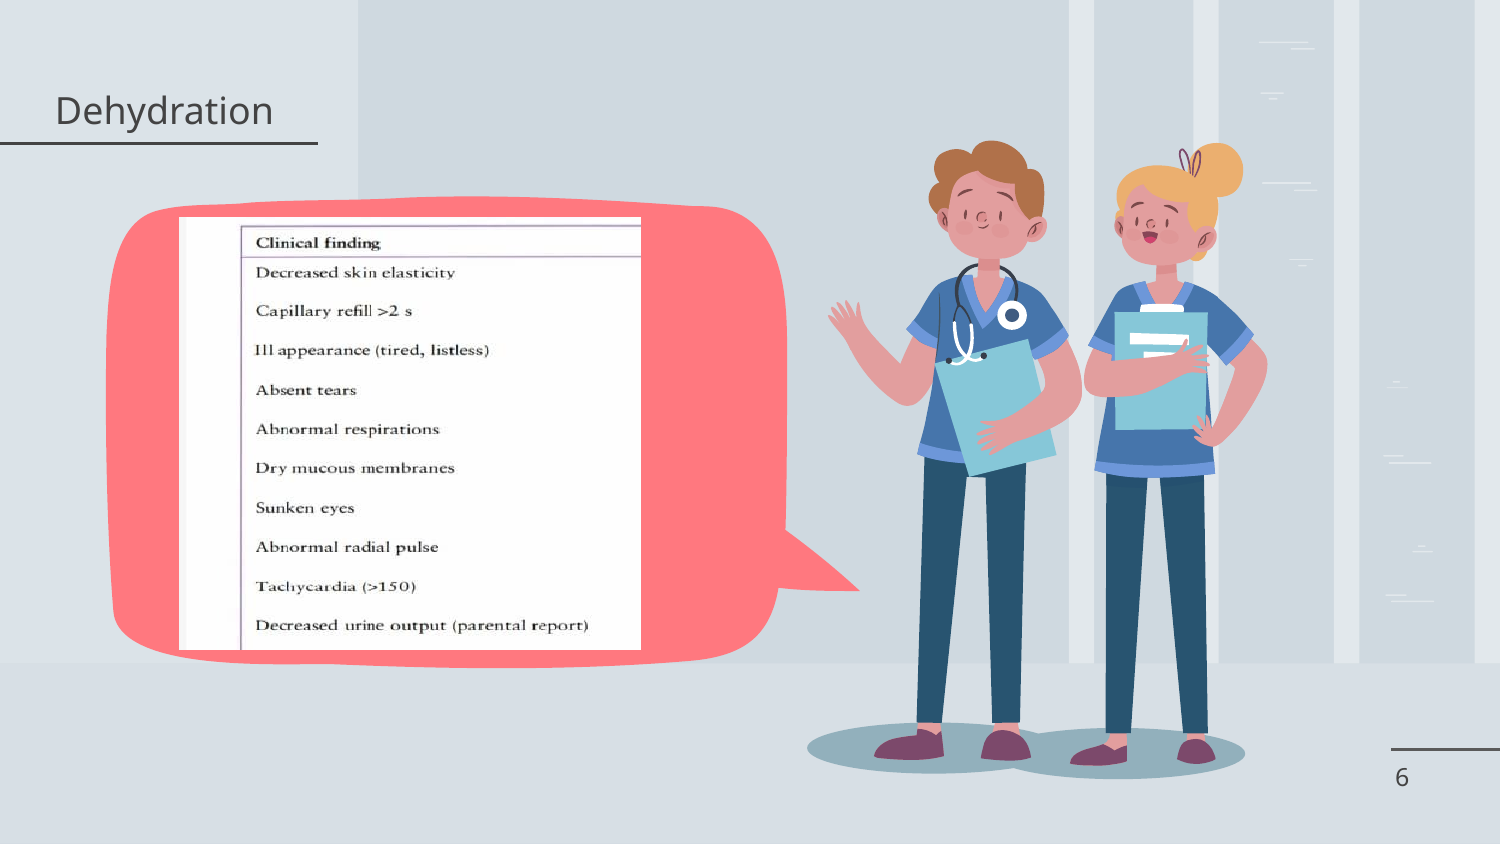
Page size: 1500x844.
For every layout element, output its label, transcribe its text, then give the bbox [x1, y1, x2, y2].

slide_number 6 [1380, 745, 1432, 811]
picture [179, 216, 641, 650]
title Dehydration [0, 99, 332, 148]
